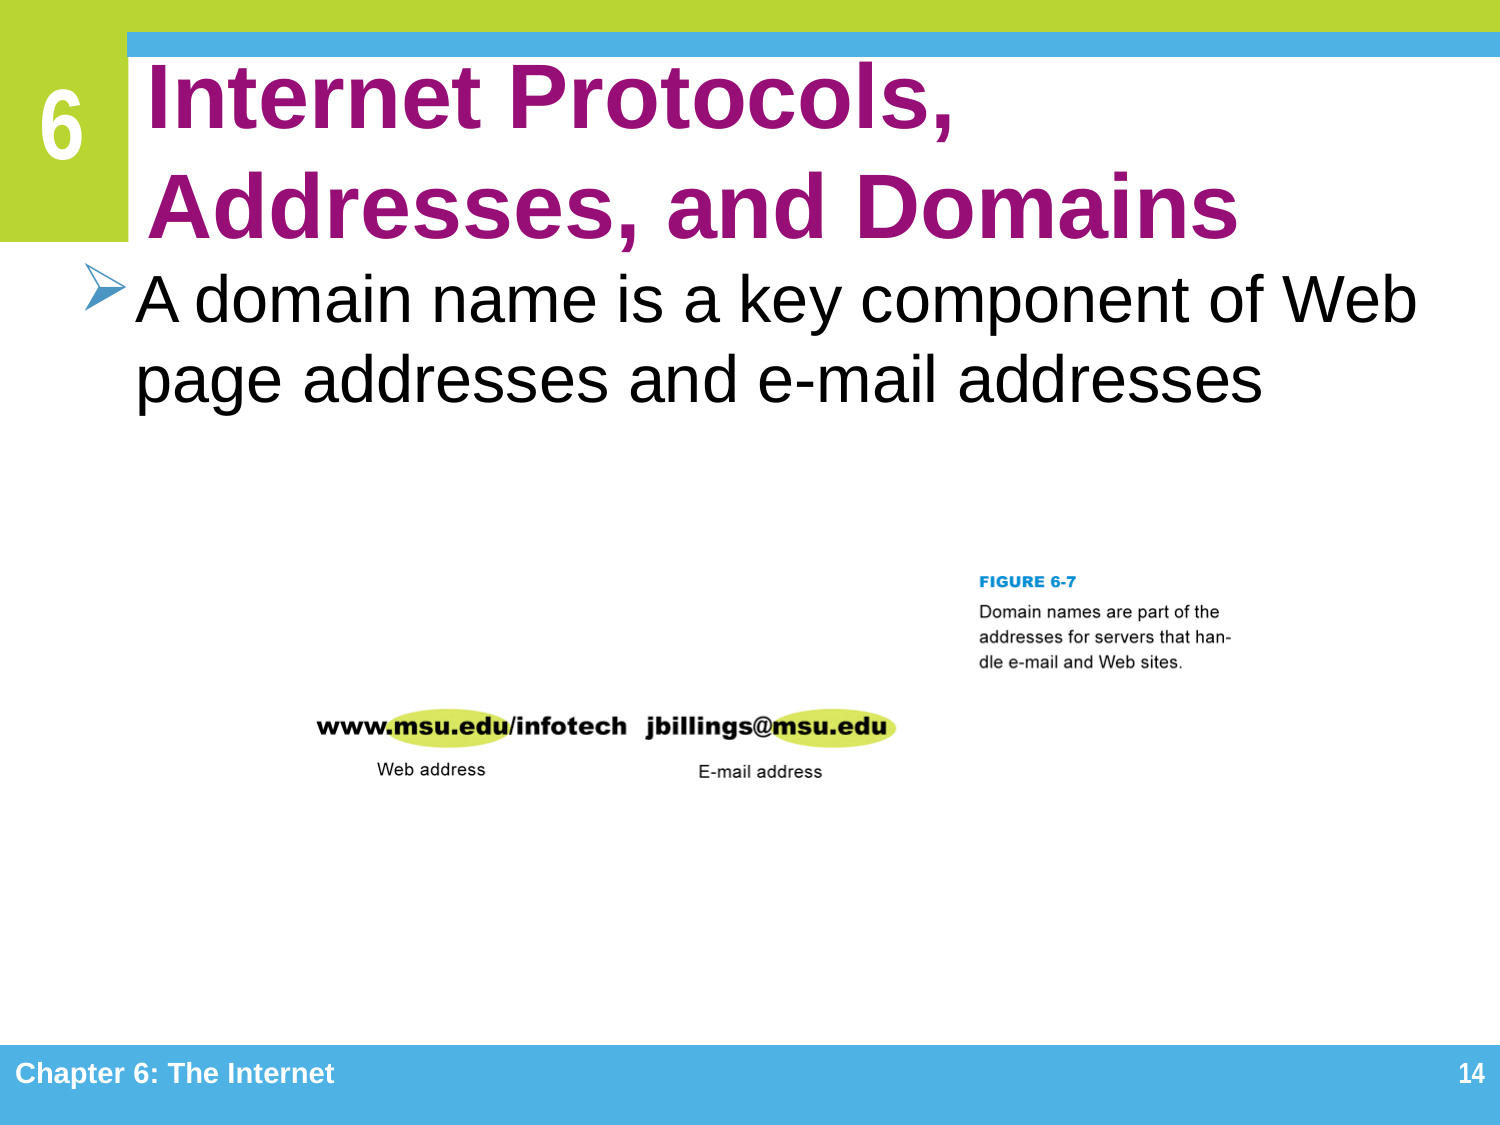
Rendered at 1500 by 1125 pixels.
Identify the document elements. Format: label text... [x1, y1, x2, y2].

list A domain name is a key component of Web page addresses and e-mail addresses [64, 247, 1500, 1006]
title Internet Protocols, Addresses, and Domains [131, 60, 1500, 233]
picture [316, 576, 1232, 778]
footer Chapter 6: The Internet [0, 1046, 1149, 1125]
slide_number 14 [1149, 1046, 1500, 1125]
